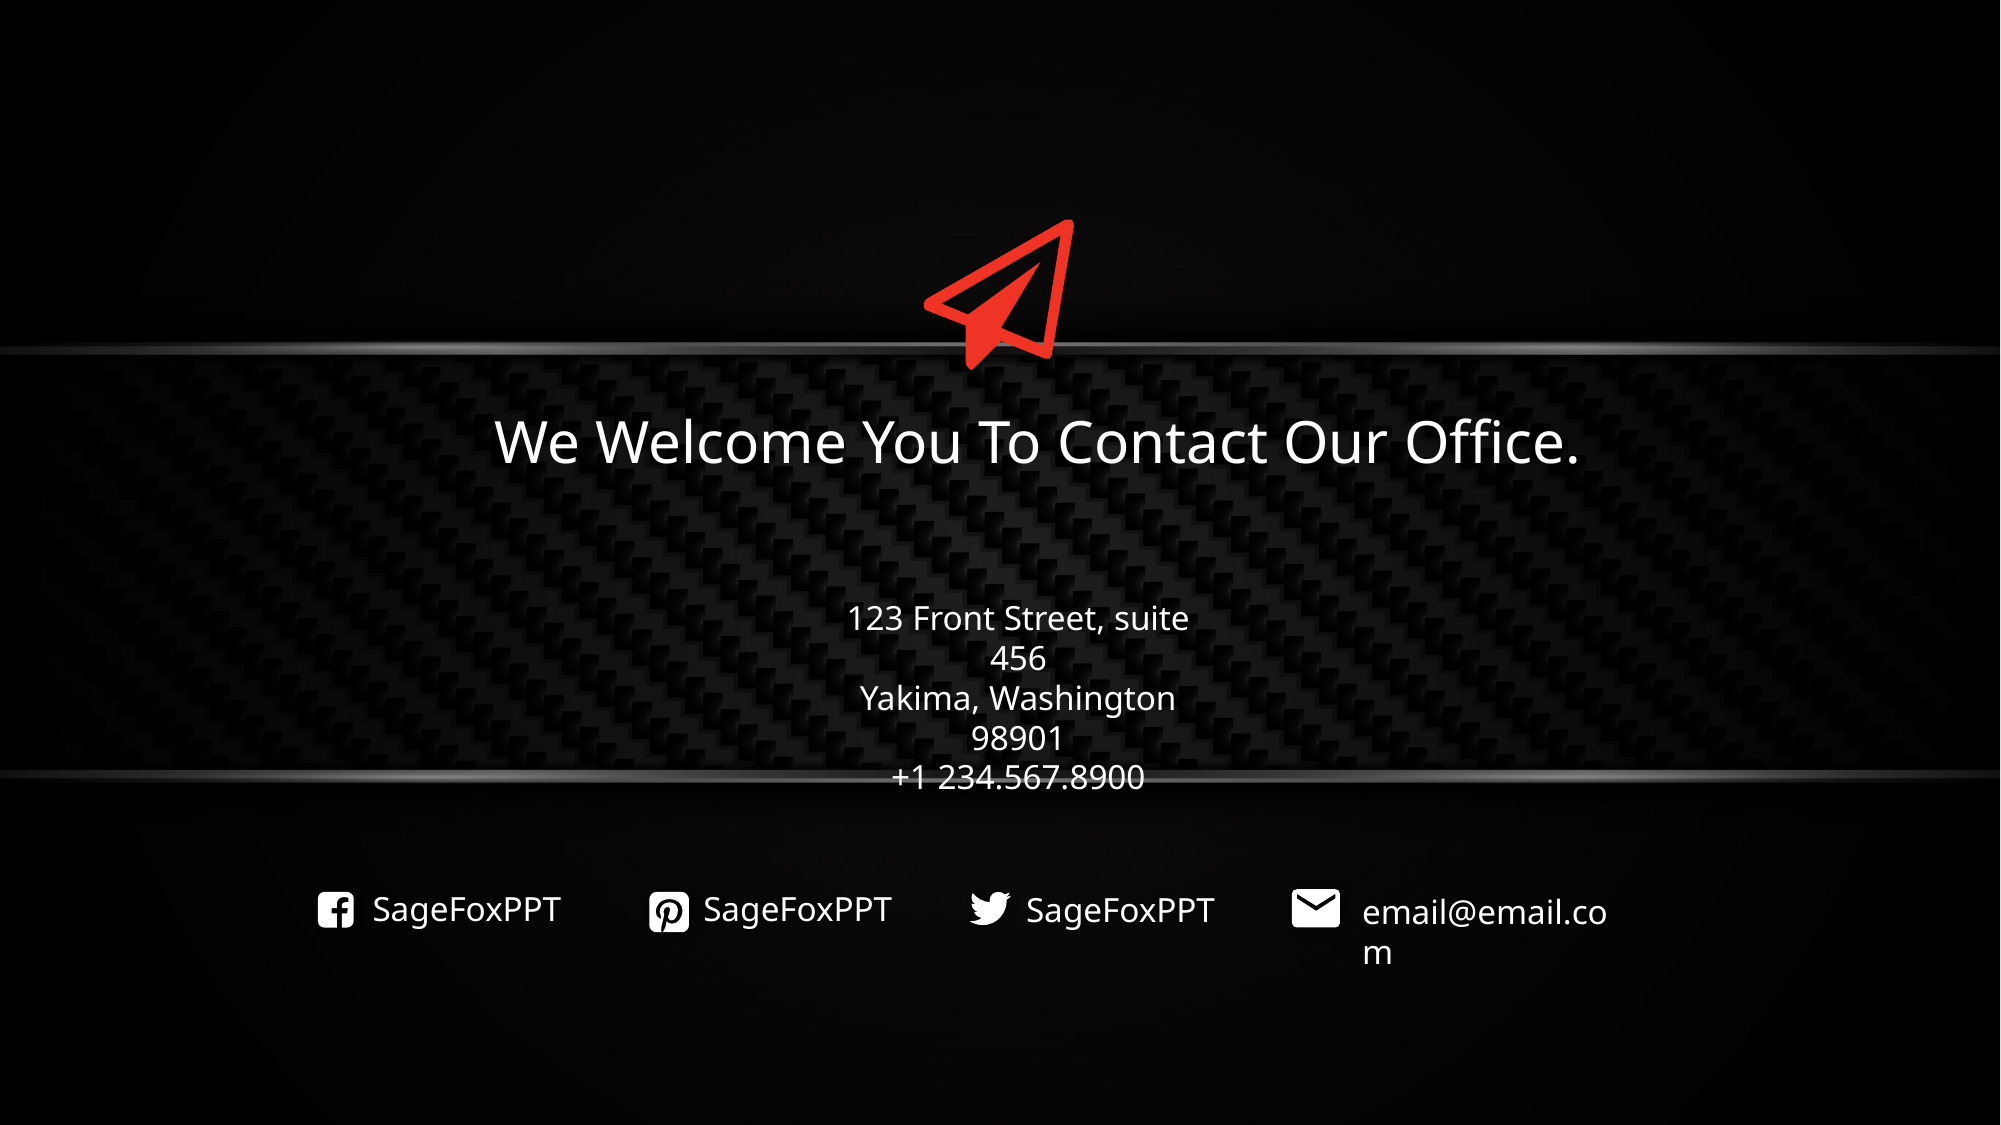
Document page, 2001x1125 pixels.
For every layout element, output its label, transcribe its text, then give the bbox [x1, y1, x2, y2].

text_box [317, 891, 354, 928]
text_box SageFoxPPT [1011, 881, 1252, 937]
text_box [1291, 889, 1340, 928]
picture [0, 0, 2001, 1125]
text_box SageFoxPPT [688, 880, 929, 936]
text_box [969, 891, 1011, 926]
text_box 123 Front Street, suite 456 Yakima, Washington 98901 +1 234.567.8900 [808, 589, 1229, 804]
text_box [649, 891, 688, 933]
text_box email@email.com [1347, 884, 1649, 979]
text_box [923, 219, 1074, 370]
text_box We Welcome You To Contact Our Office. [477, 398, 1598, 483]
text_box SageFoxPPT [357, 880, 598, 936]
